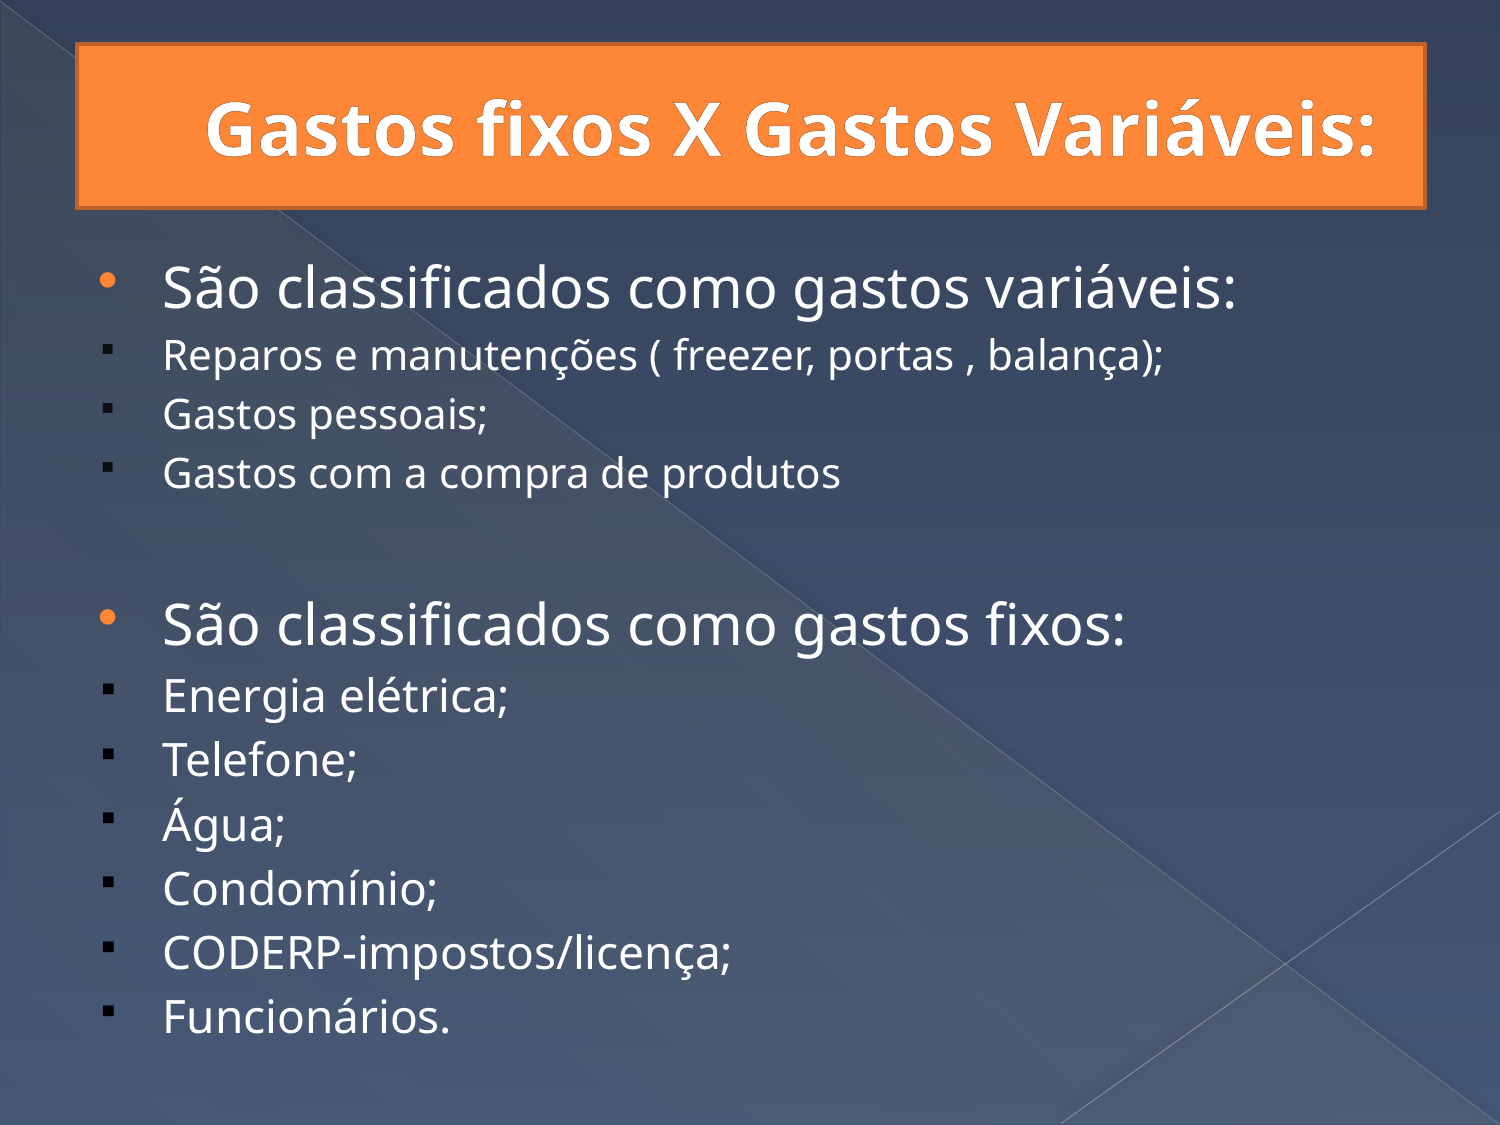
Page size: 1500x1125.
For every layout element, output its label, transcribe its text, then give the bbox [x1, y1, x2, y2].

list São classificados como gastos variáveis: Reparos e manutenções ( freezer, portas , balança); Gastos pessoais; Gastos com a compra de produtos São classificados como gastos fixos: Energia elétrica; Telefone; Água; Condomínio; CODERP-impostos/licença; Funcionários. [75, 243, 1425, 1059]
title Gastos fixos X Gastos Variáveis: [75, 42, 1427, 210]
